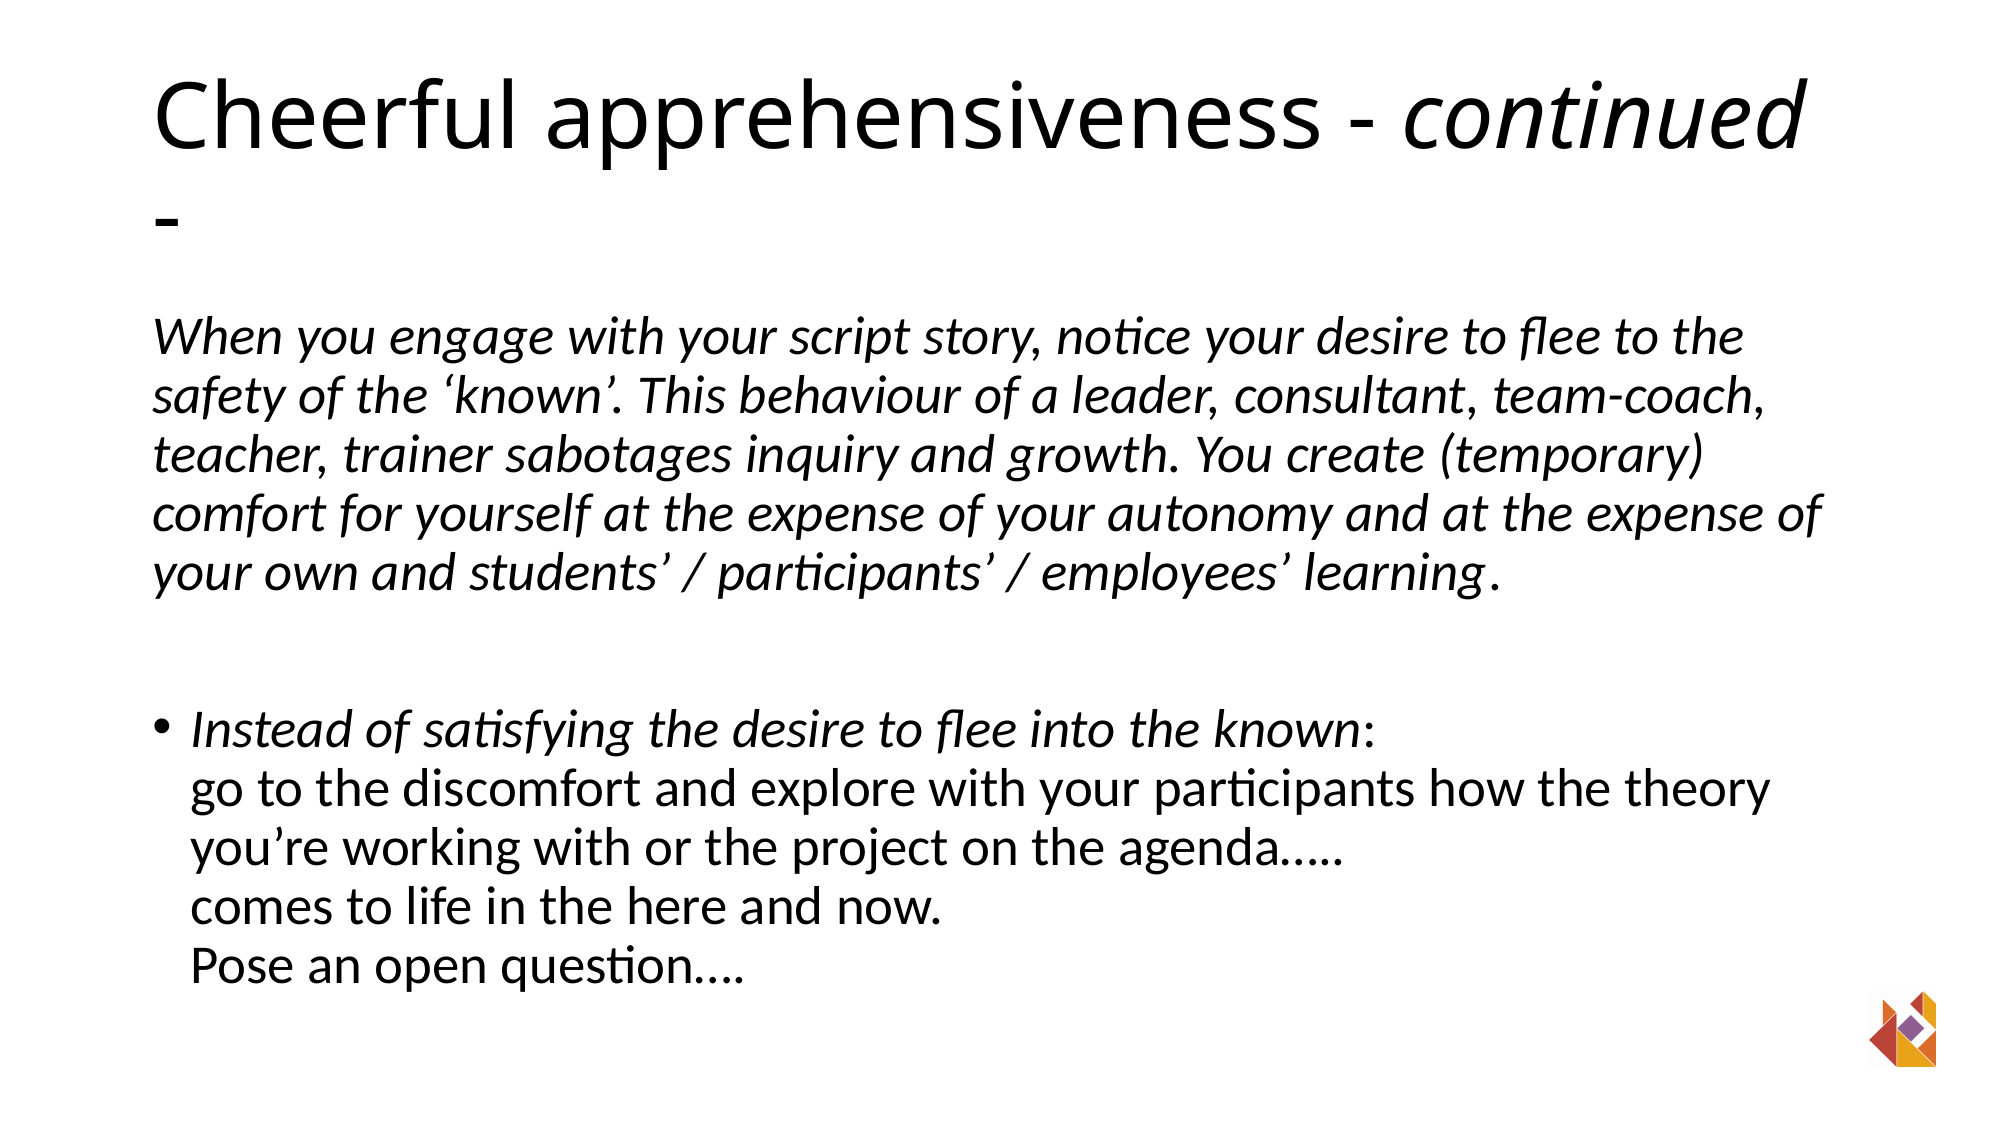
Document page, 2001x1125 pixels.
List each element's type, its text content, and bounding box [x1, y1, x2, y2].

list When you engage with your script story, notice your desire to flee to the safety of the ‘known’. This behaviour of a leader, consultant, team-coach, teacher, trainer sabotages inquiry and growth. You create (temporary) comfort for yourself at the expense of your autonomy and at the expense of your own and students’ / participants’ / employees’ learning. Instead of satisfying the desire to flee into the known: go to the discomfort and explore with your participants how the theory you’re working with or the project on the agenda….. comes to life in the here and now. Pose an open question…. [137, 299, 1863, 1014]
title Cheerful apprehensiveness - continued - [137, 59, 1863, 278]
picture [1869, 991, 1936, 1067]
